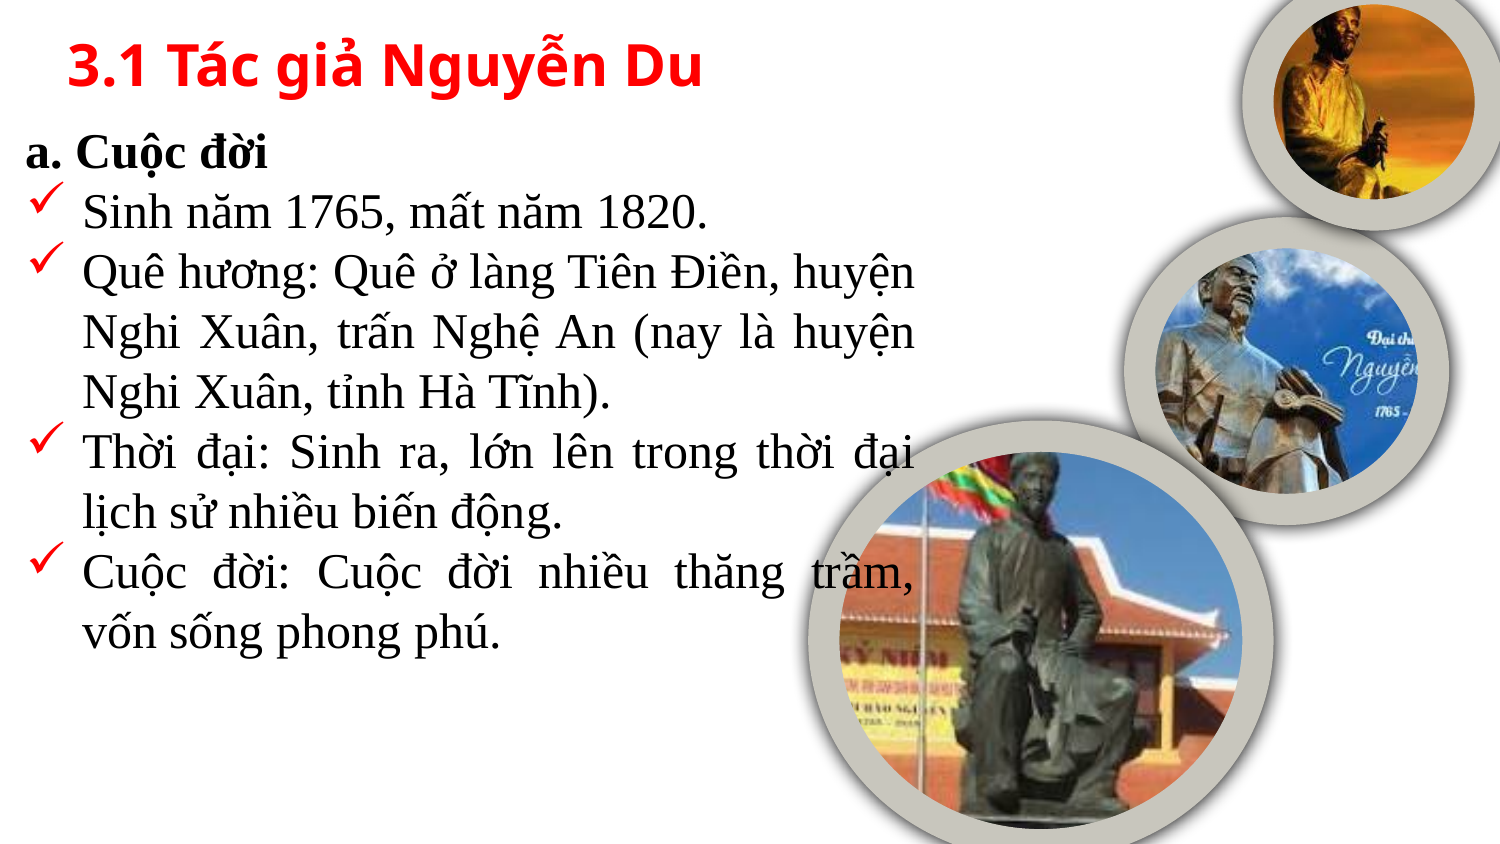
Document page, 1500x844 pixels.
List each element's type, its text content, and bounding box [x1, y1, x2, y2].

text_box 3.1 Tác giả Nguyễn Du [53, 20, 736, 105]
picture [823, 232, 1434, 844]
text_box a. Cuộc đời Sinh năm 1765, mất năm 1820. Quê hương: Quê ở làng Tiên Điền, huyện Nghi Xuân, trấn Nghệ An (nay là huyện Nghi Xuân, tỉnh Hà Tĩnh). Thời đại: Sinh ra, lớn lên trong thời đại lịch sử nhiều biến động. Cuộc đời: Cuộc đời nhiều thăng trầm, vốn sống phong phú. [11, 111, 931, 731]
picture [1257, 0, 1491, 216]
